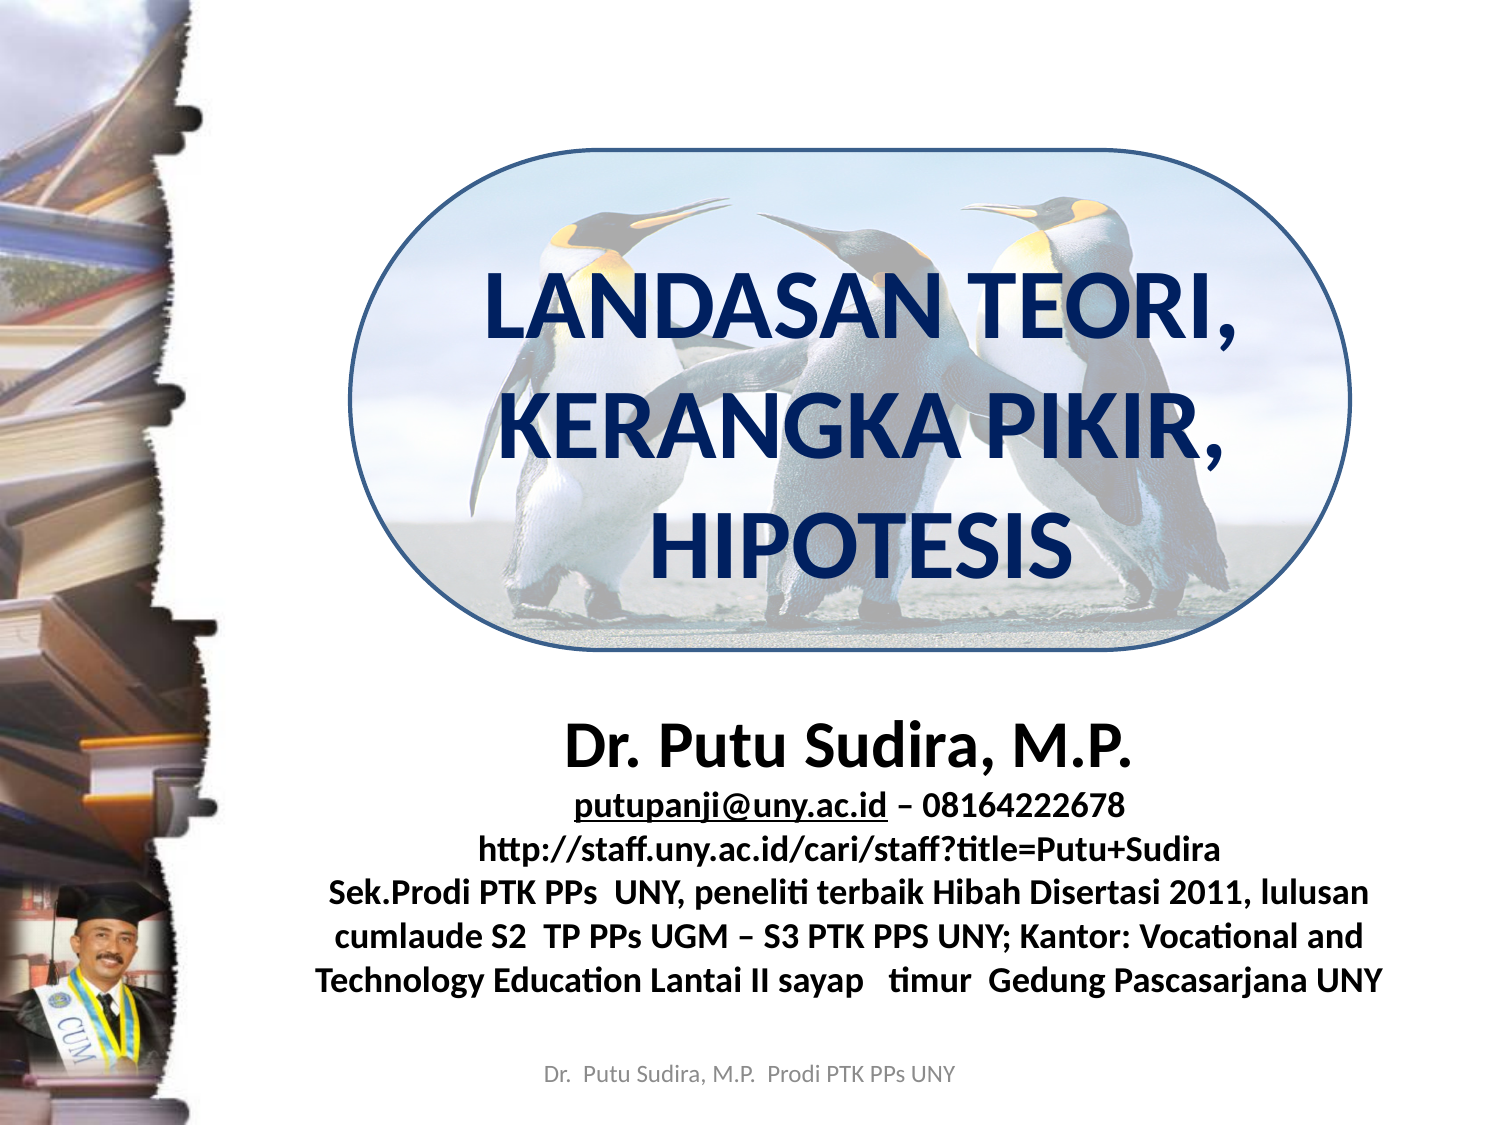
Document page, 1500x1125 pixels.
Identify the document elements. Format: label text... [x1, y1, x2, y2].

title LANDASAN TEORI, KERANGKA PIKIR, HIPOTESIS [312, 249, 1413, 588]
text_box Dr. Putu Sudira, M.P. putupanji@uny.ac.id – 08164222678 http://staff.uny.ac.id/cari/staff?title=Putu+Sudira Sek.Prodi PTK PPs UNY, peneliti terbaik Hibah Disertasi 2011, lulusan cumlaude S2 TP PPs UGM – S3 PTK PPS UNY; Kantor: Vocational and Technology Education Lantai II sayap timur Gedung Pascasarjana UNY [300, 675, 1400, 1025]
footer Dr. Putu Sudira, M.P. Prodi PTK PPs UNY [512, 1042, 988, 1103]
picture [0, 0, 1500, 1125]
text_box [432, 588, 1268, 653]
text_box [398, 147, 1302, 249]
